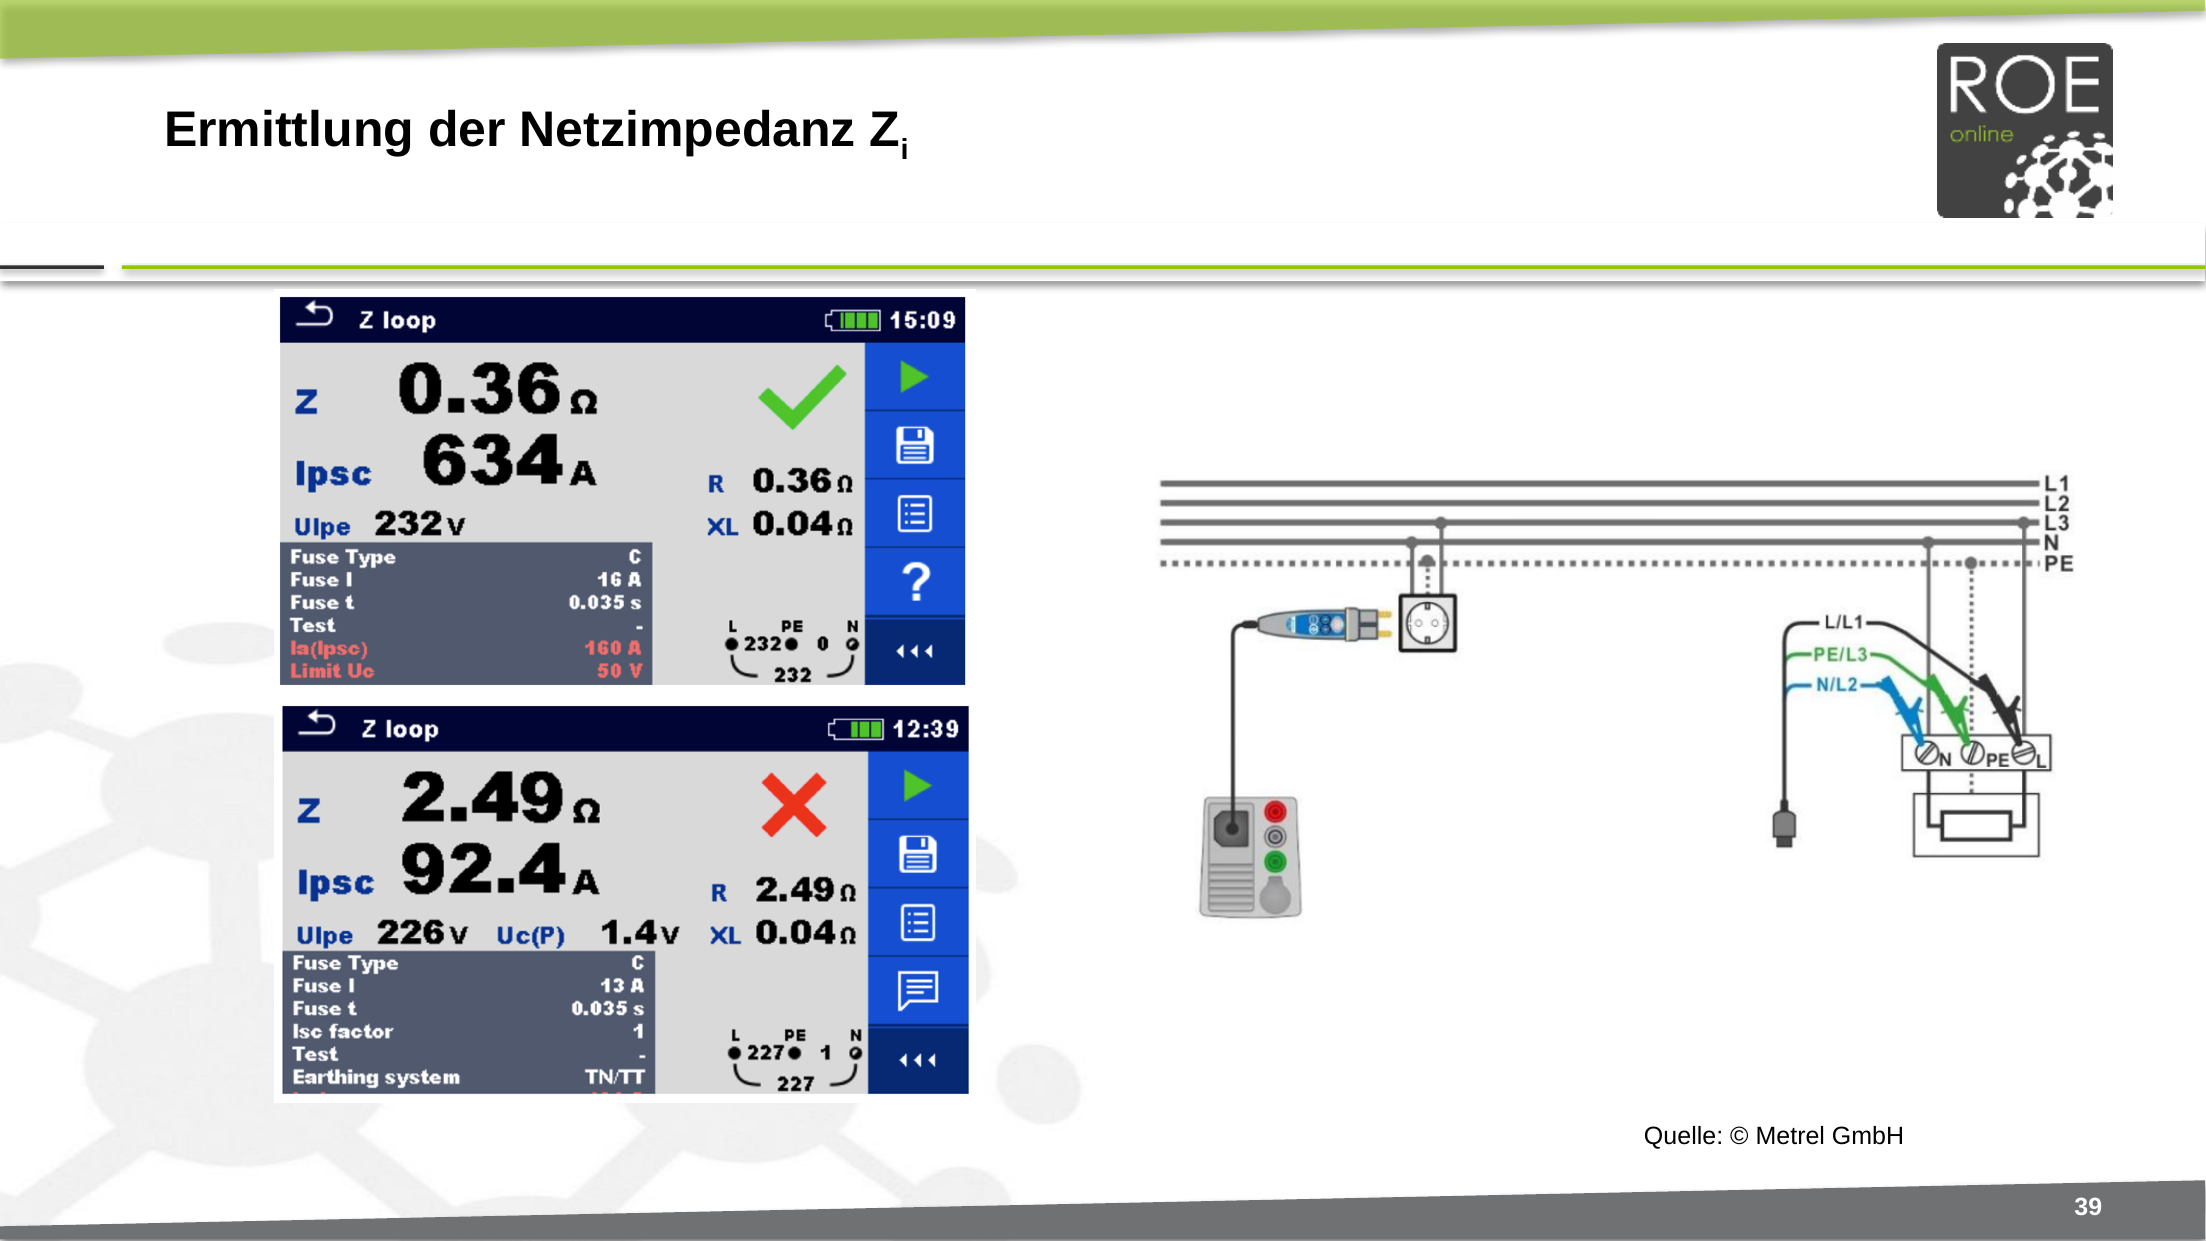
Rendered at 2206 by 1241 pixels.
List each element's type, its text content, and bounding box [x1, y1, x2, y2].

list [274, 288, 976, 1103]
title Ermittlung der Netzimpedanz Zi [146, 41, 1878, 221]
slide_number 39 [2023, 1183, 2153, 1228]
picture [1937, 43, 2113, 218]
text_box Quelle: © Metrel GmbH [1628, 1111, 1920, 1157]
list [1142, 457, 2091, 935]
